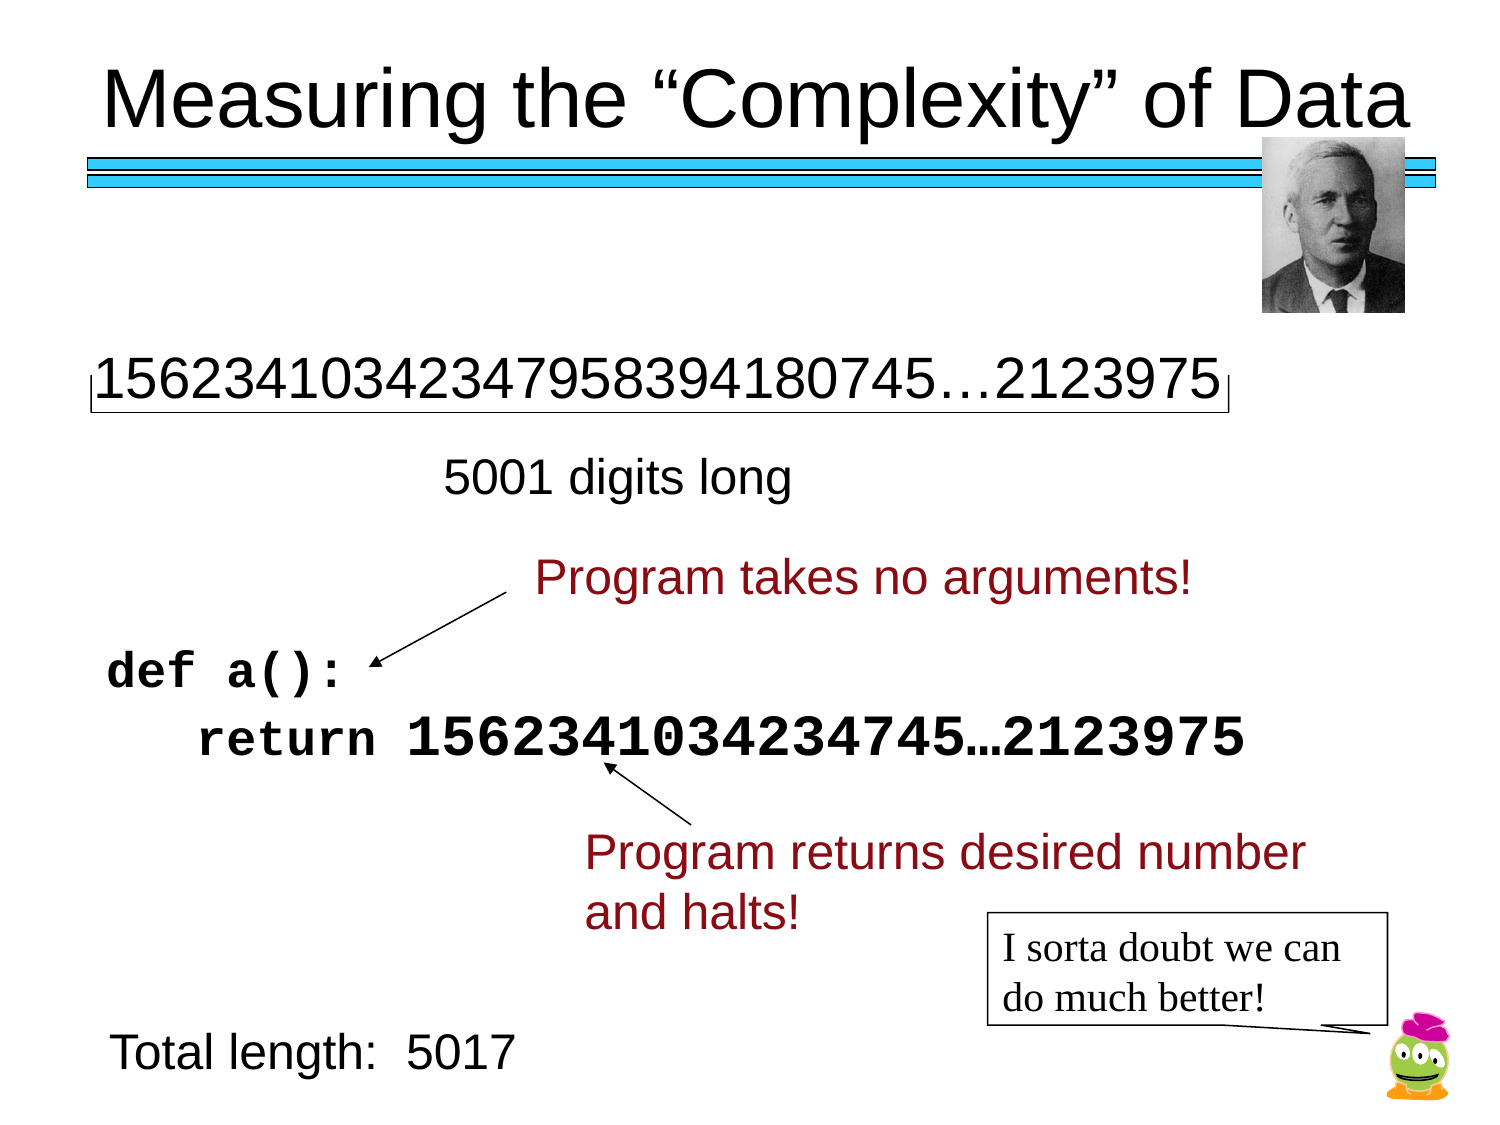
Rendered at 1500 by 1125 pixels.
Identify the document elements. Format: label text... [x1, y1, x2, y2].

title Measuring the “Complexity” of Data [37, 0, 1475, 188]
text_box def a(): return 1562341034234745…2123975 [91, 629, 1292, 775]
text_box 5001 digits long [428, 437, 1363, 513]
picture [1262, 137, 1405, 313]
text_box 15623410342347958394180745…2123975 [78, 262, 1267, 418]
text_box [1409, 157, 1436, 188]
text_box Program returns desired number and halts! [569, 812, 1329, 948]
text_box [603, 762, 692, 826]
text_box Program takes no arguments! [519, 537, 1209, 613]
text_box Total length: 5017 [94, 1012, 533, 1088]
text_box I sorta doubt we can do much better! [987, 912, 1388, 1034]
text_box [87, 157, 1257, 188]
text_box [368, 592, 507, 668]
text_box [1387, 1012, 1451, 1101]
